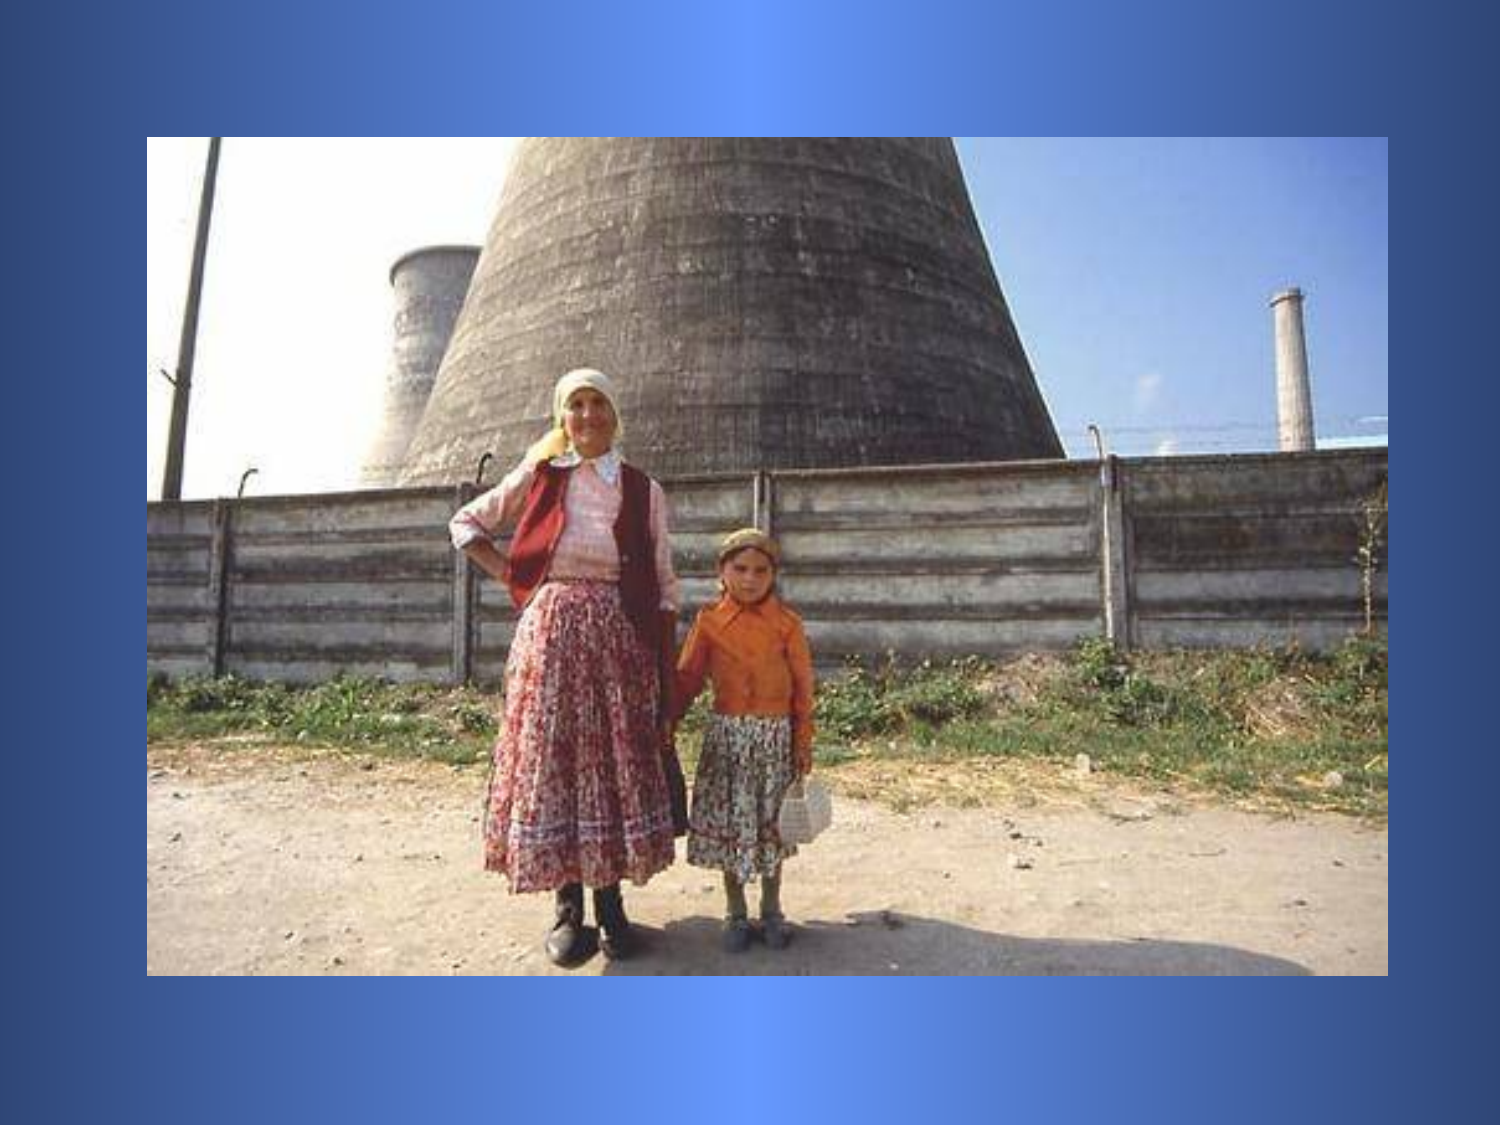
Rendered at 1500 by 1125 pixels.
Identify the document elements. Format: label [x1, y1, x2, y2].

picture [147, 136, 1389, 976]
